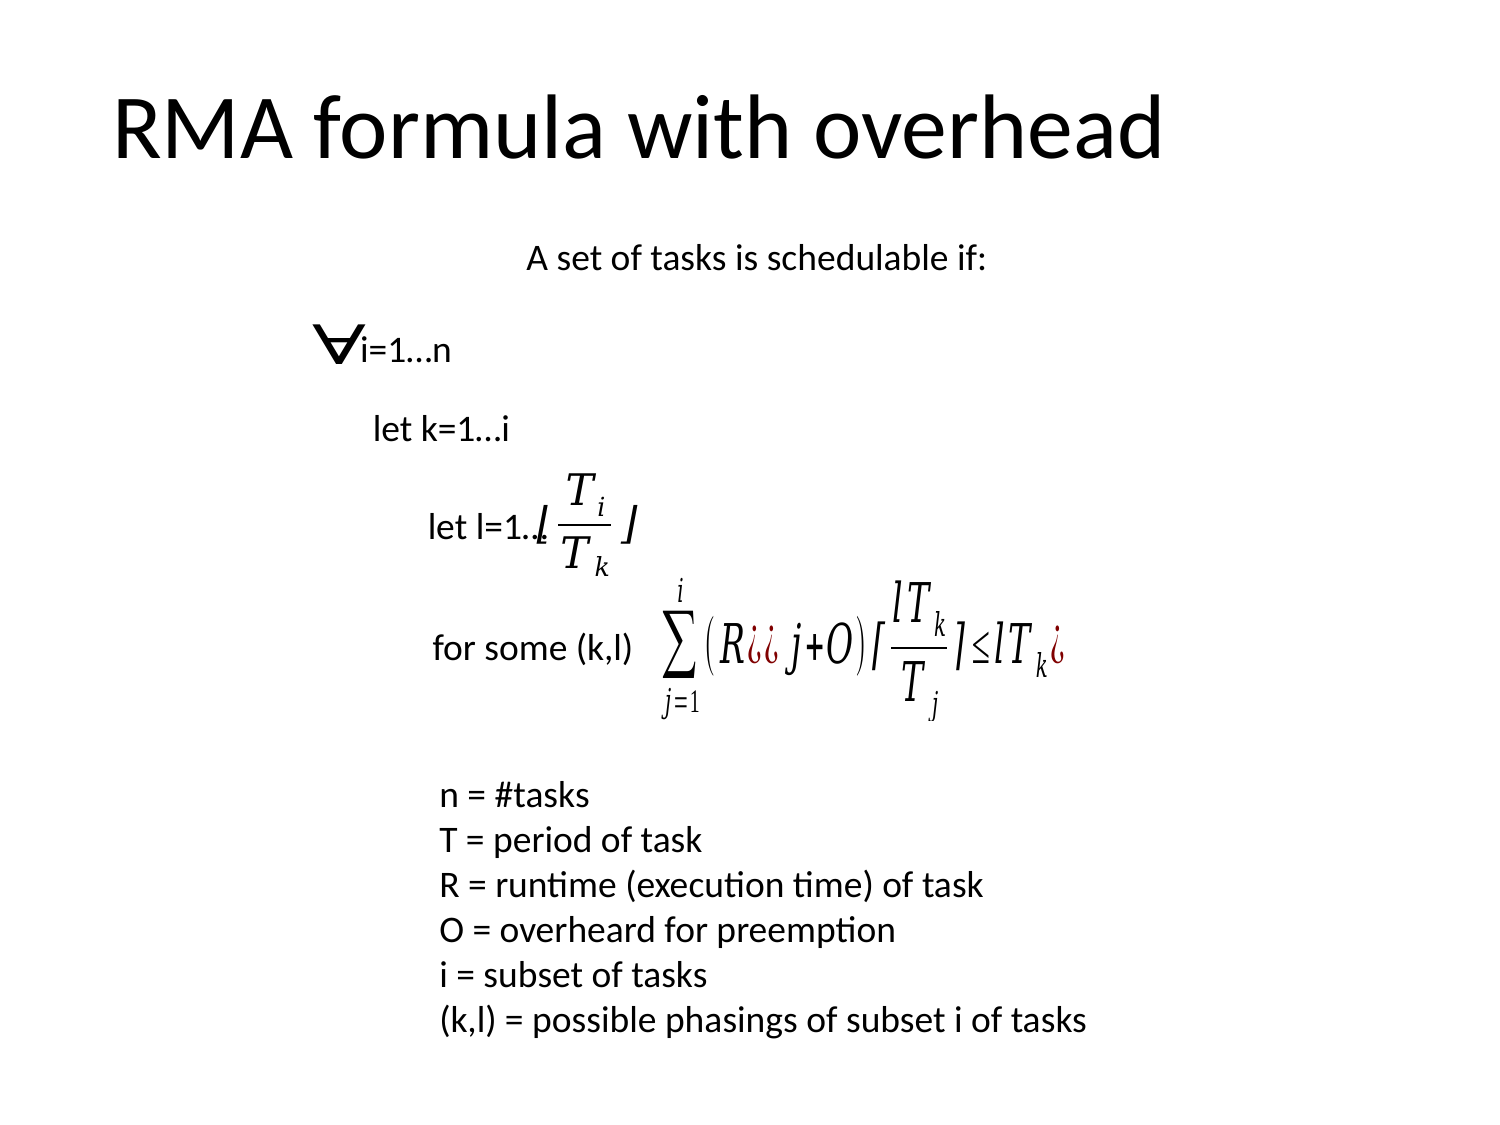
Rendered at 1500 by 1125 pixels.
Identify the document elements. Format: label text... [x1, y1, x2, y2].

text_box n = #tasks T = period of task R = runtime (execution time) of task O = overheard for preemption i = subset of tasks (k,l) = possible phasings of subset i of tasks [424, 762, 1103, 1048]
text_box let k=1…i [358, 396, 526, 457]
text_box A set of tasks is schedulable if: [511, 225, 1003, 285]
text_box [412, 466, 641, 584]
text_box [306, 316, 469, 379]
text_box RMA formula with overhead [97, 59, 1182, 185]
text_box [416, 571, 1066, 722]
